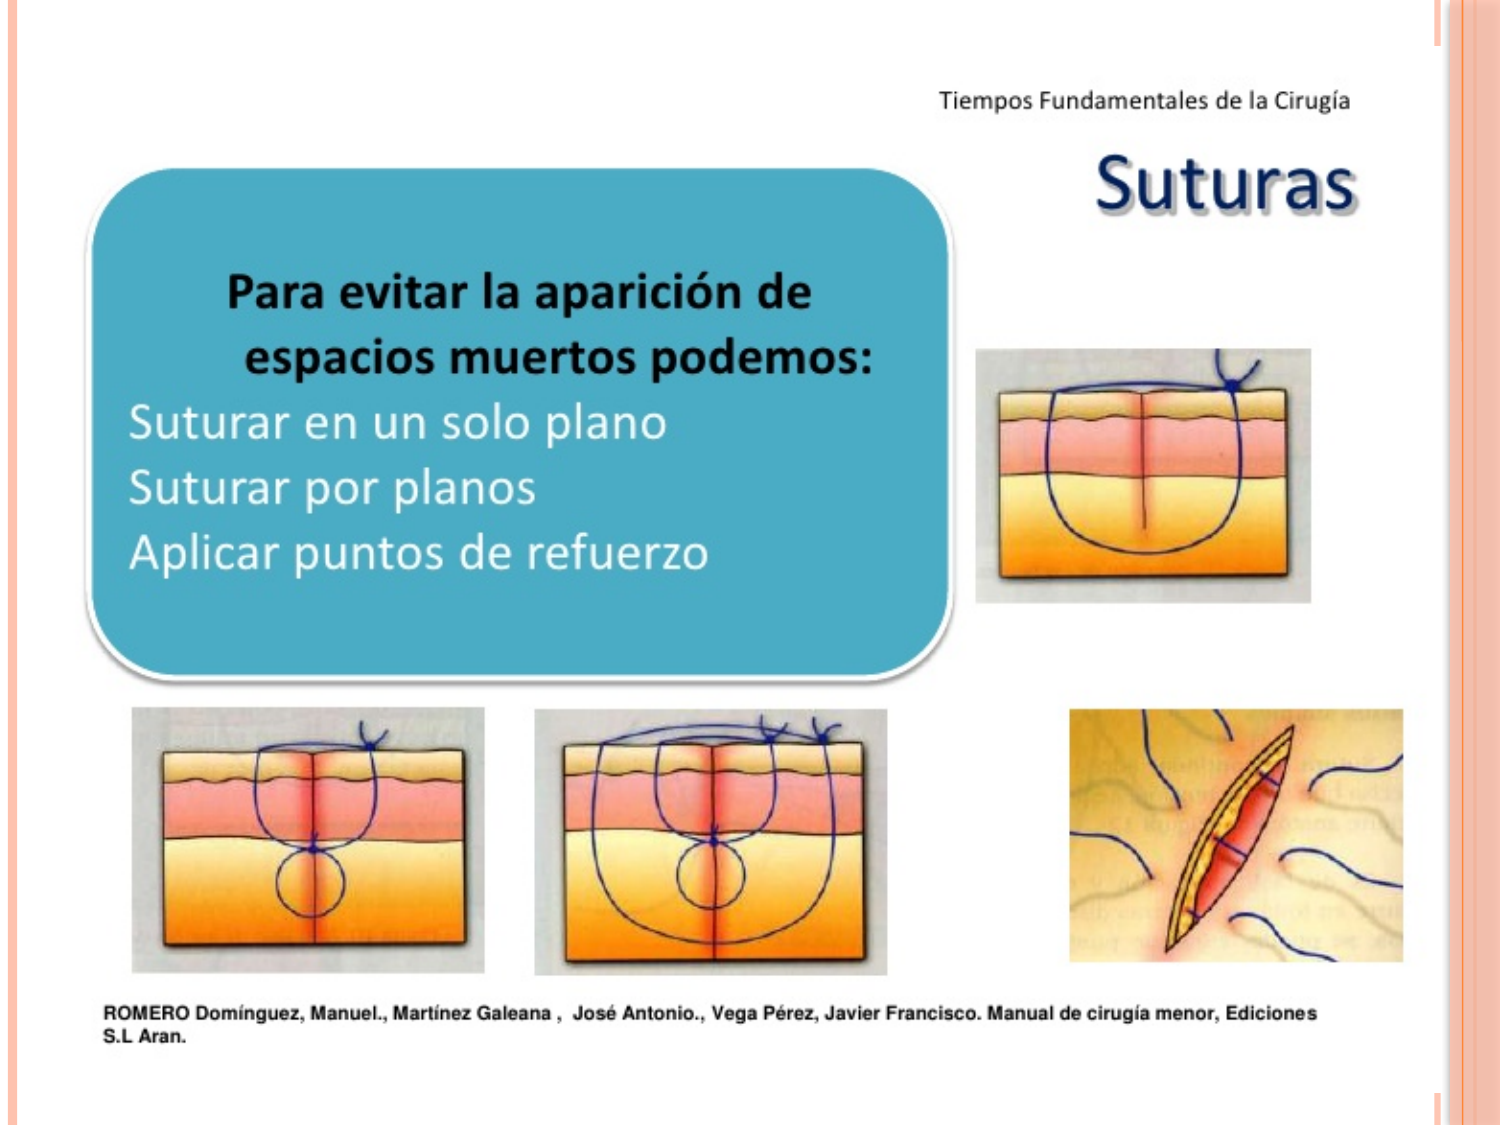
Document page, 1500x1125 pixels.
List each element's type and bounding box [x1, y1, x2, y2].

picture [46, 46, 1442, 1094]
